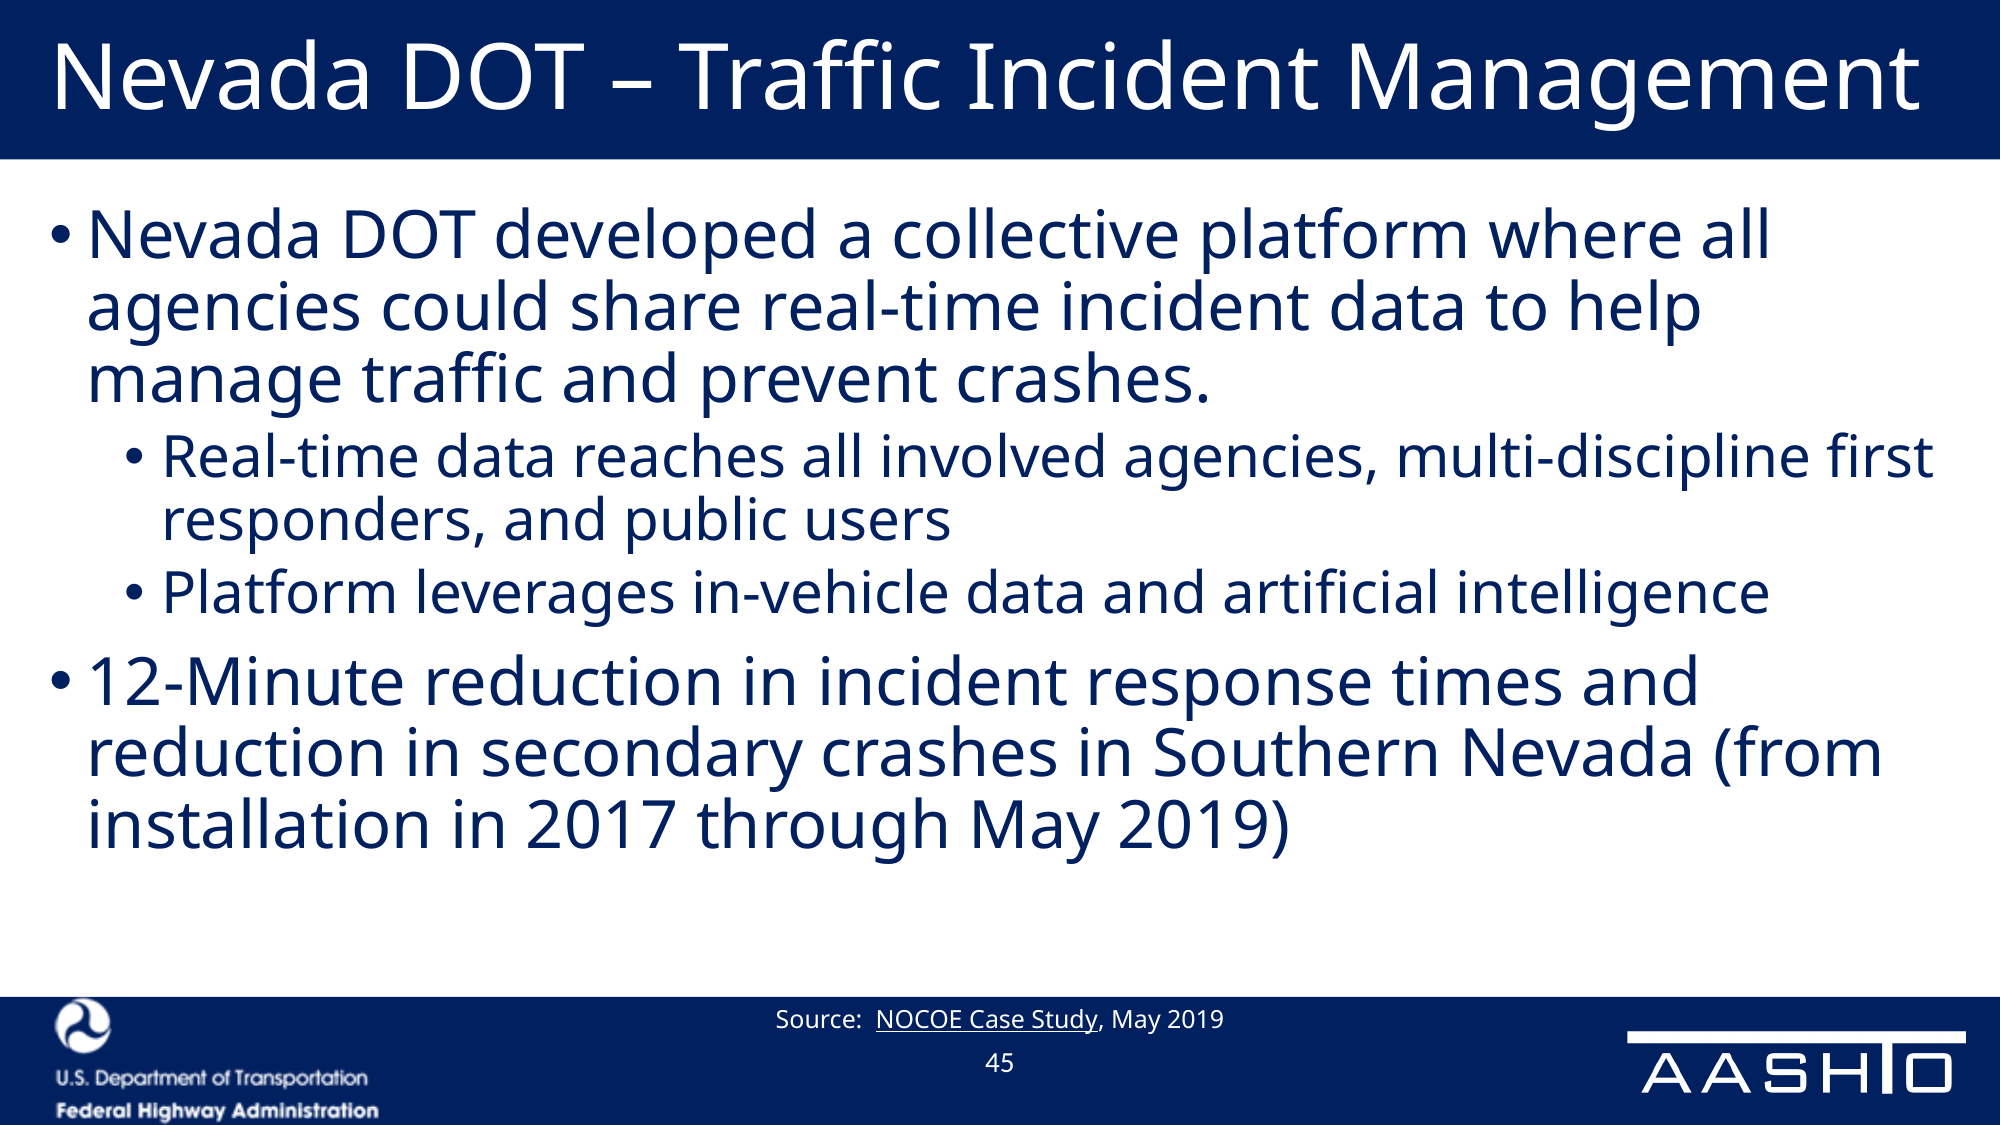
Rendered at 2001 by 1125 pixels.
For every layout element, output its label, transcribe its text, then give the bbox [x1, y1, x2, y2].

picture [1627, 1031, 1966, 1094]
title Nevada DOT – Traffic Incident Management [34, 0, 2000, 160]
slide_number 45 [774, 1045, 1225, 1091]
list Nevada DOT developed a collective platform where all agencies could share real-time incident data to help manage traffic and prevent crashes. Real-time data reaches all involved agencies, multi-discipline first responders, and public users Platform leverages in-vehicle data and artificial intelligence 12-Minute reduction in incident response times and reduction in secondary crashes in Southern Nevada (from installation in 2017 through May 2019) [34, 193, 1966, 970]
picture [34, 992, 400, 1125]
text_box Source: NOCOE Case Study, May 2019 [760, 996, 1240, 1045]
